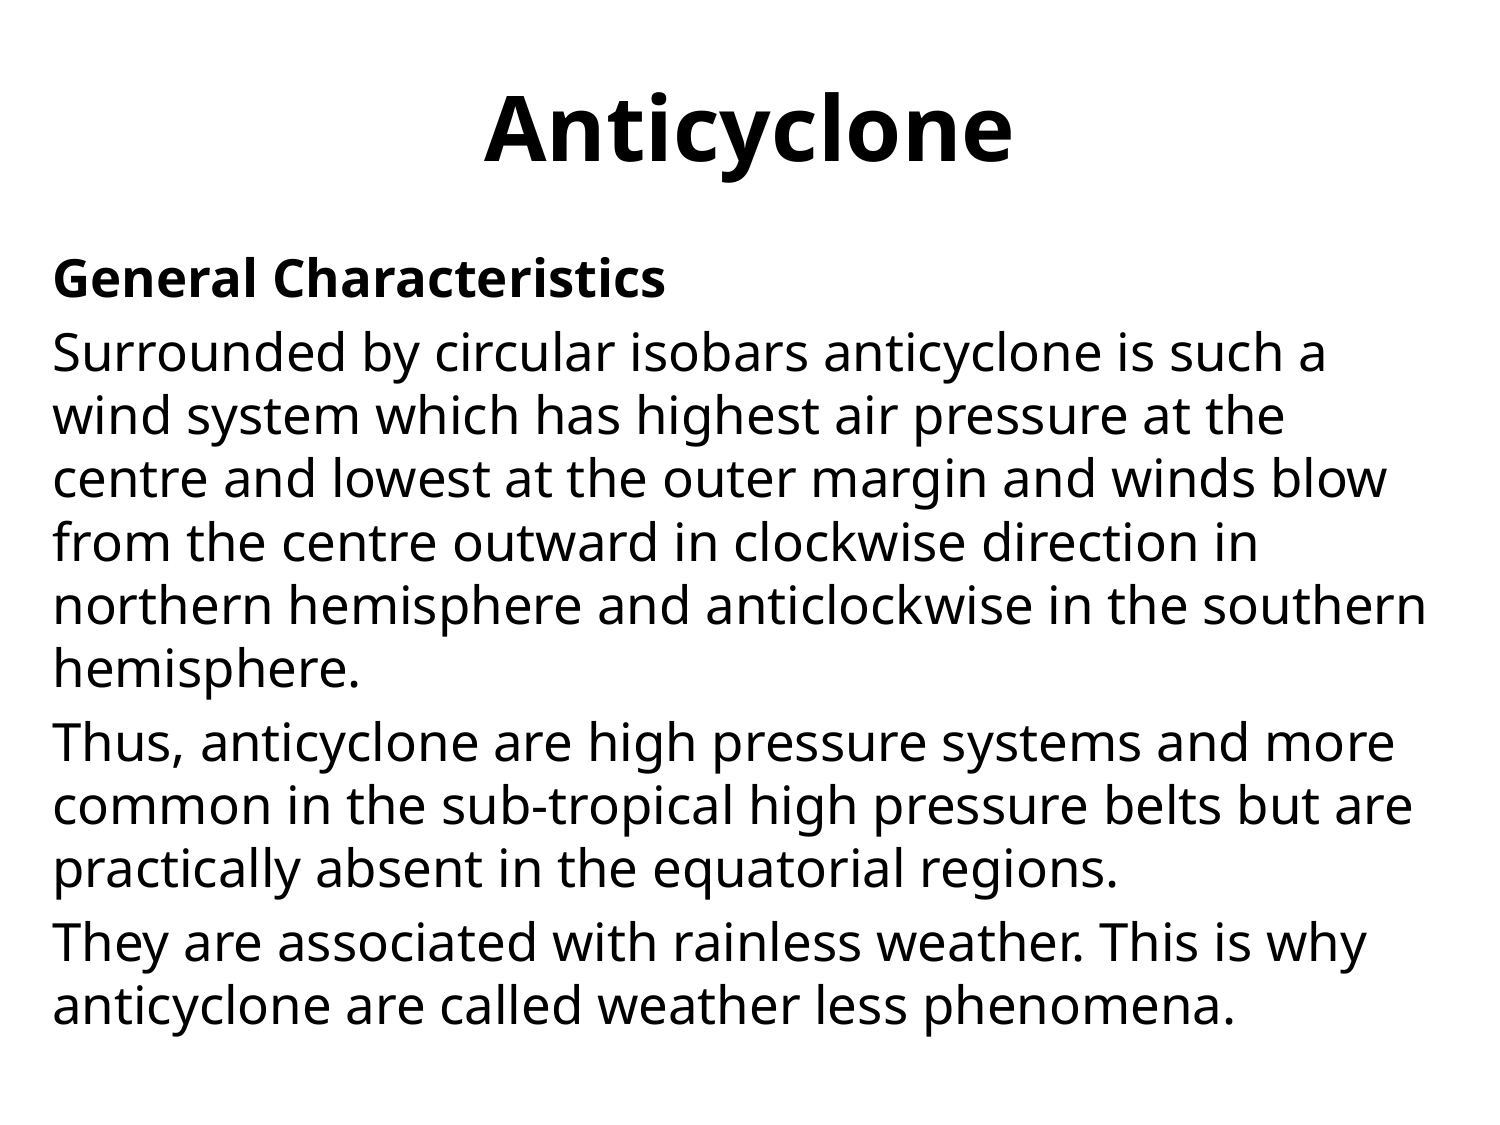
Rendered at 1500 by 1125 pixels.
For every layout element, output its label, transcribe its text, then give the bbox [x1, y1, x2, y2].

subtitle General Characteristics Surrounded by circular isobars anticyclone is such a wind system which has highest air pressure at the centre and lowest at the outer margin and winds blow from the centre outward in clockwise direction in northern hemisphere and anticlockwise in the southern hemisphere. Thus, anticyclone are high pressure systems and more common in the sub-tropical high pressure belts but are practically absent in the equatorial regions. They are associated with rainless weather. This is why anticyclone are called weather less phenomena. [37, 237, 1463, 1050]
title Anticyclone [112, 62, 1388, 188]
